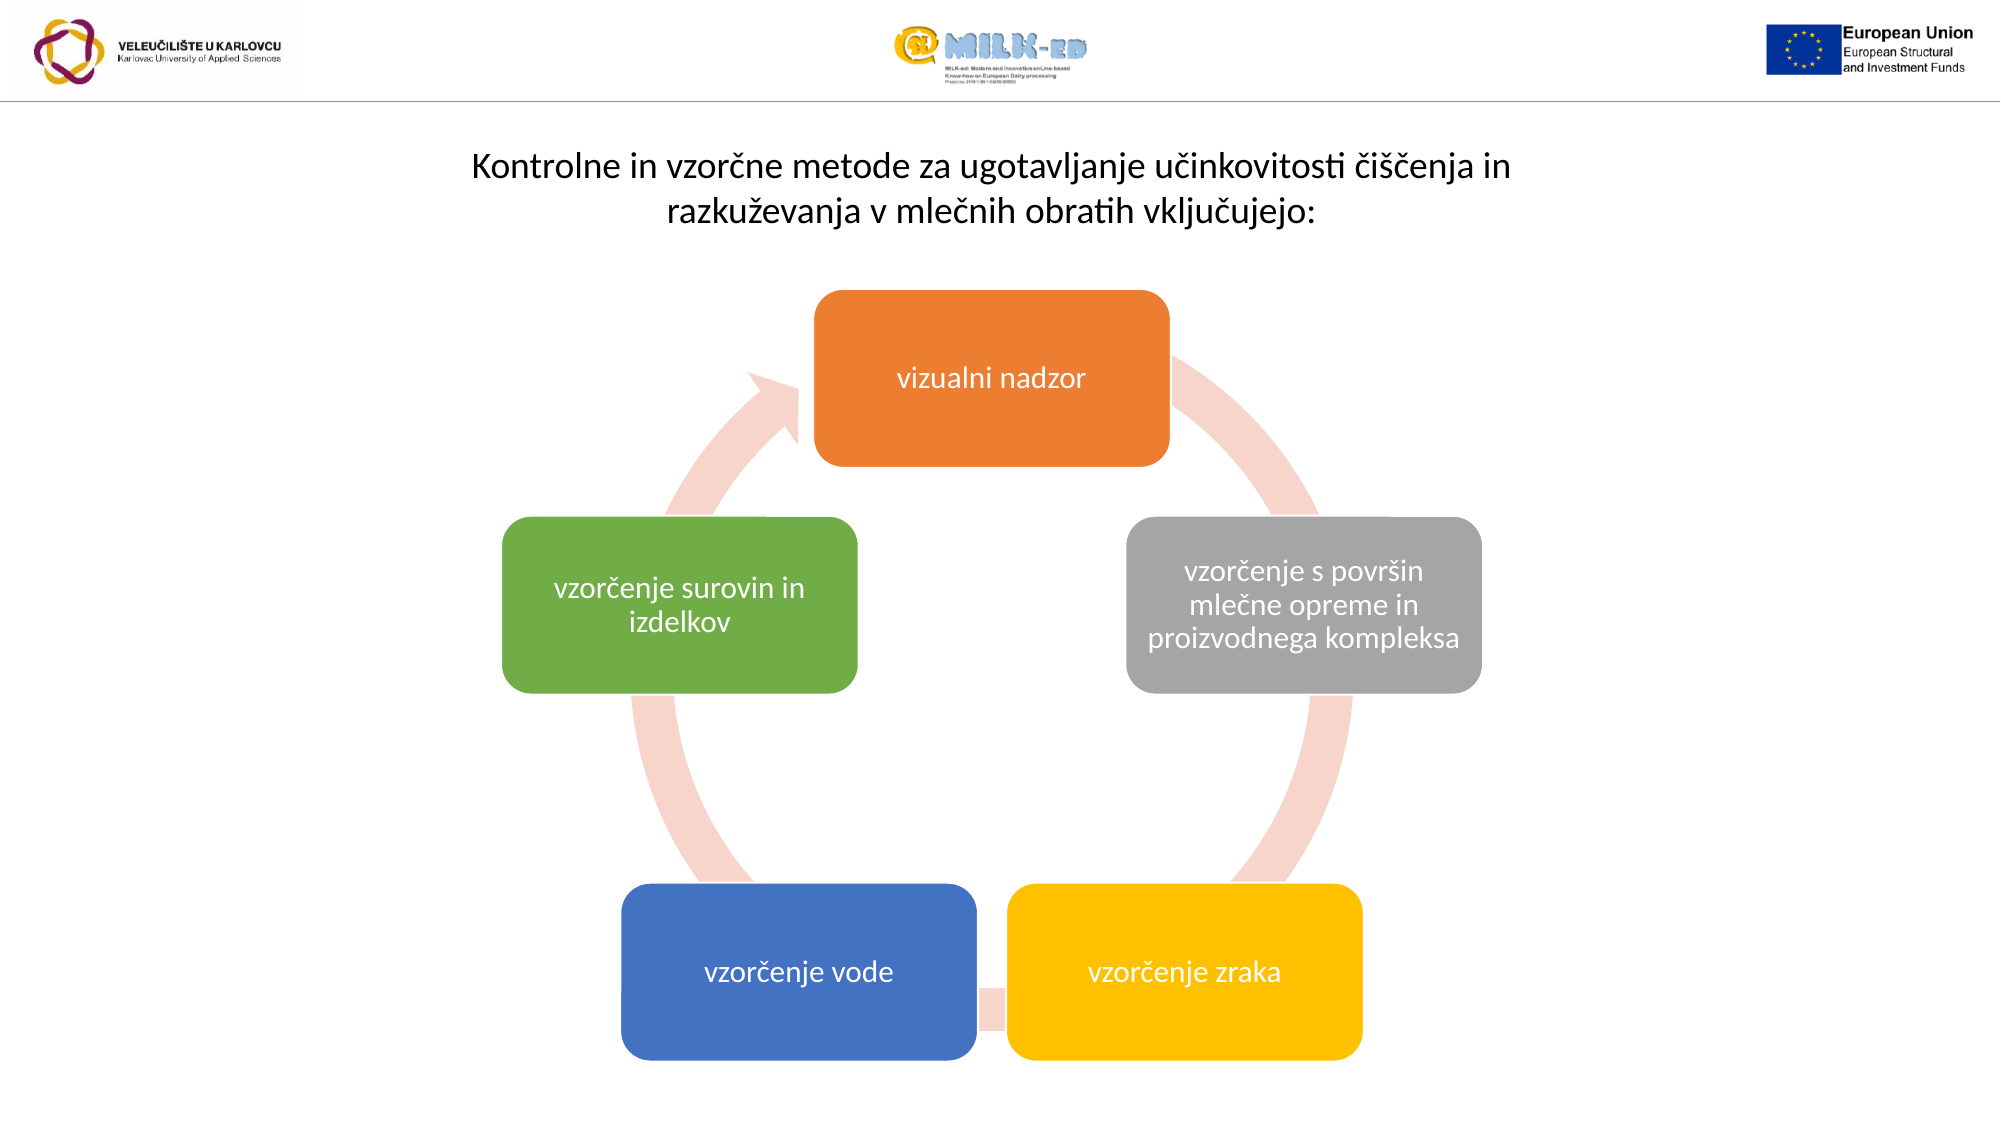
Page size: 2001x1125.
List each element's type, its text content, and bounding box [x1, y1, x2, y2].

picture [1743, 15, 2000, 86]
text_box Kontrolne in vzorčne metode za ugotavljanje učinkovitosti čiščenja in razkuževanja v mlečnih obratih vključujejo: [402, 133, 1583, 239]
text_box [500, 283, 1484, 1062]
picture [14, 0, 300, 101]
picture [889, 11, 1096, 94]
